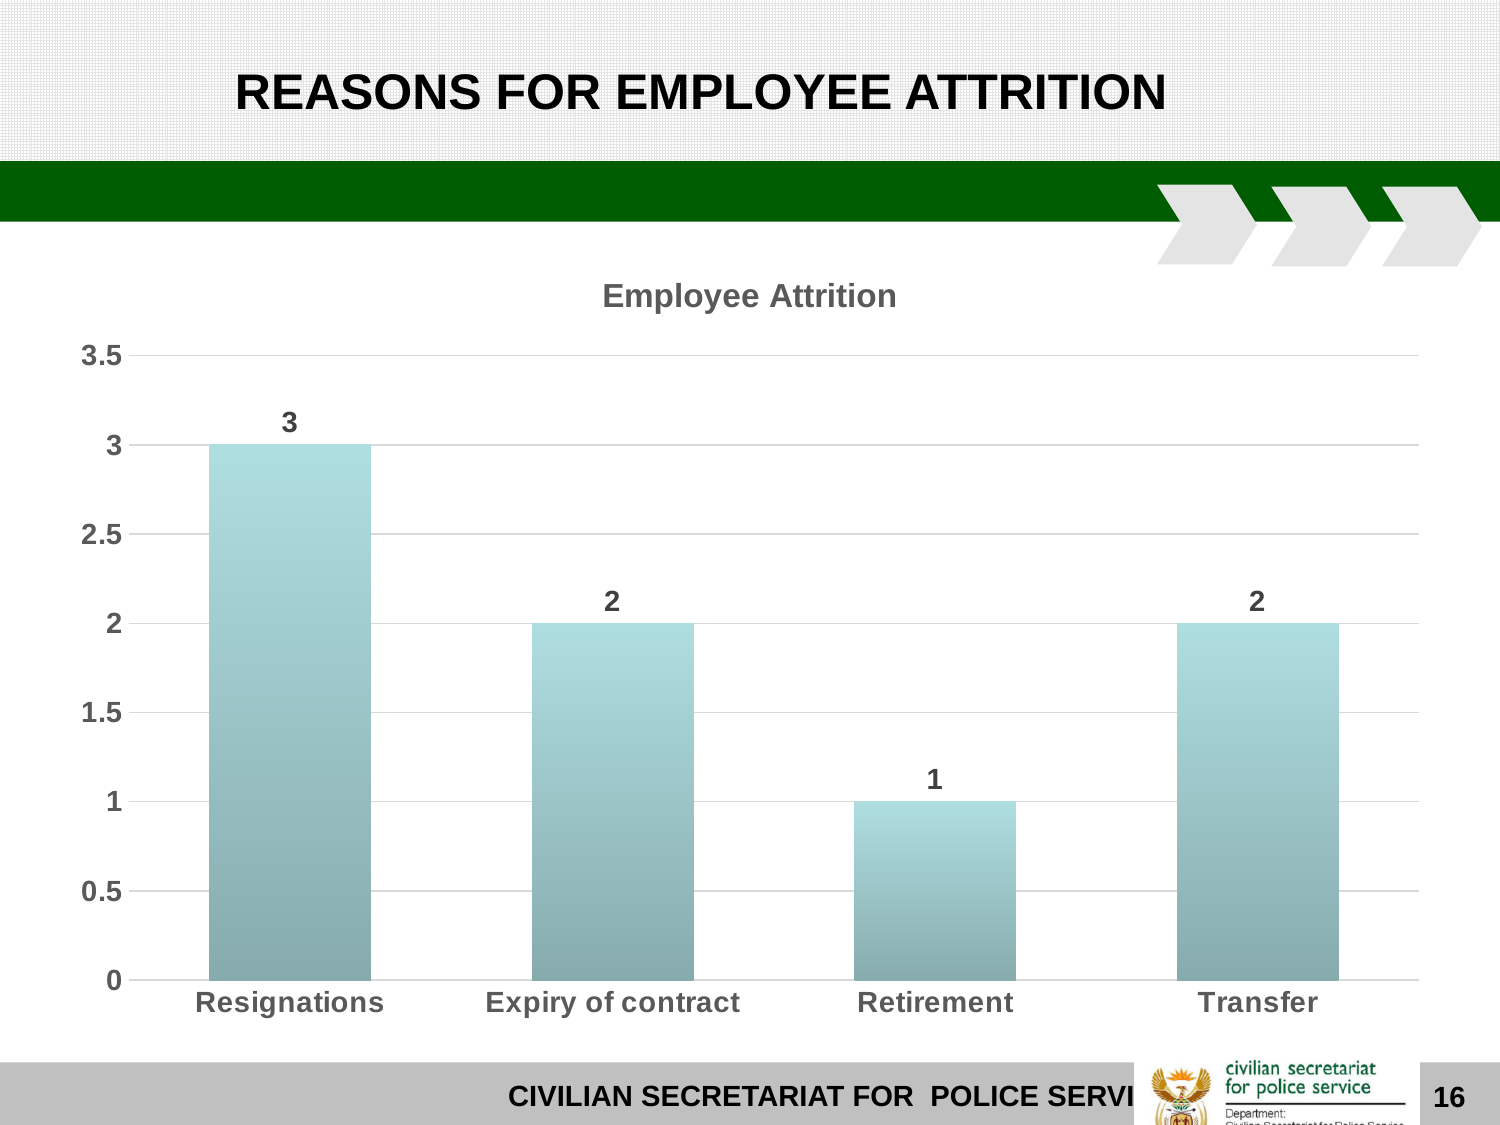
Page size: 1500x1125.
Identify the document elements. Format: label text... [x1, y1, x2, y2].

picture [1134, 1053, 1420, 1125]
chart [52, 243, 1448, 1036]
title REASONS FOR EMPLOYEE ATTRITION [202, 42, 1215, 137]
slide_number 16 [1425, 1070, 1481, 1125]
